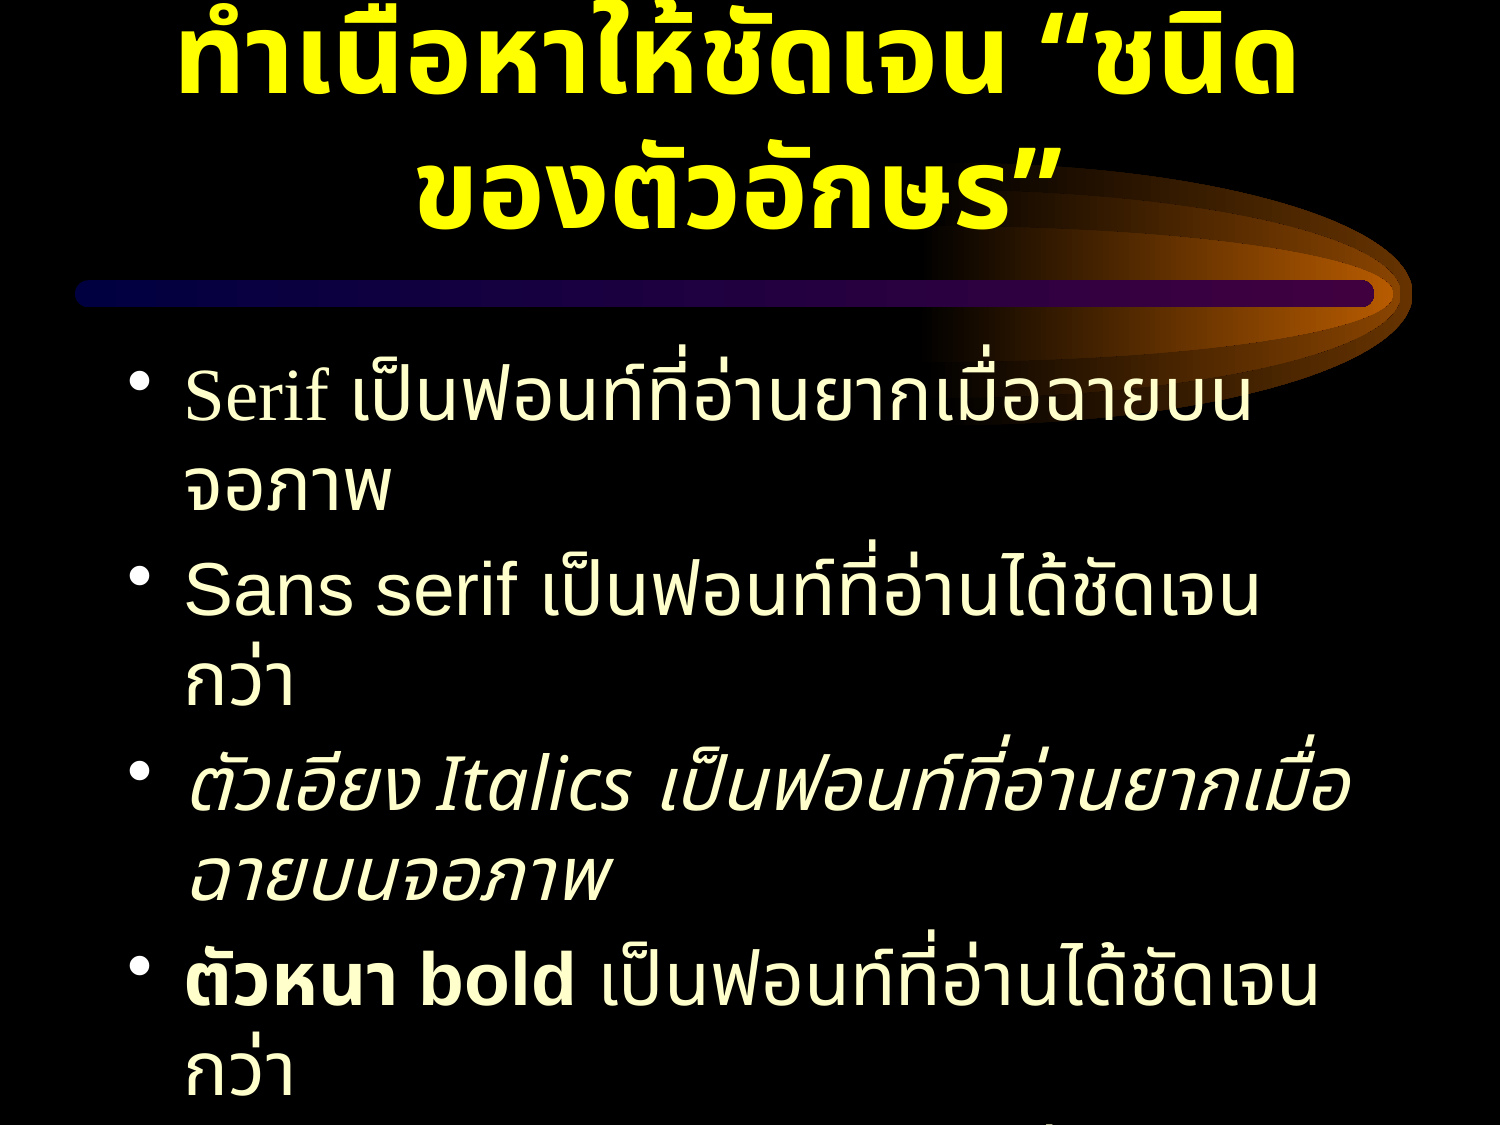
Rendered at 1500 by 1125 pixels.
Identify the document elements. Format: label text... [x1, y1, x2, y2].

list Serif เป็นฟอนท์ที่อ่านยากเมื่อฉายบนจอภาพ Sans serif เป็นฟอนท์ที่อ่านได้ชัดเจนกว่า ตัวเอียง Italics เป็นฟอนท์ที่อ่านยากเมื่อฉายบนจอภาพ ตัวหนา bold เป็นฟอนท์ที่อ่านได้ชัดเจนกว่า การขีดเส้นใต้ส่วนใหญ่อาจจะเชื่อมโยงกับไฟล์อื่นๆ (hyperlink) ใช้ตัวอักษรที่เป็นสีเพื่อเน้น หรือย้ำข้อความสำคัญ [112, 337, 1388, 1013]
text_box ทำเนื้อหาให้ชัดเจน “ชนิดของตัวอักษร” [71, 71, 1404, 259]
